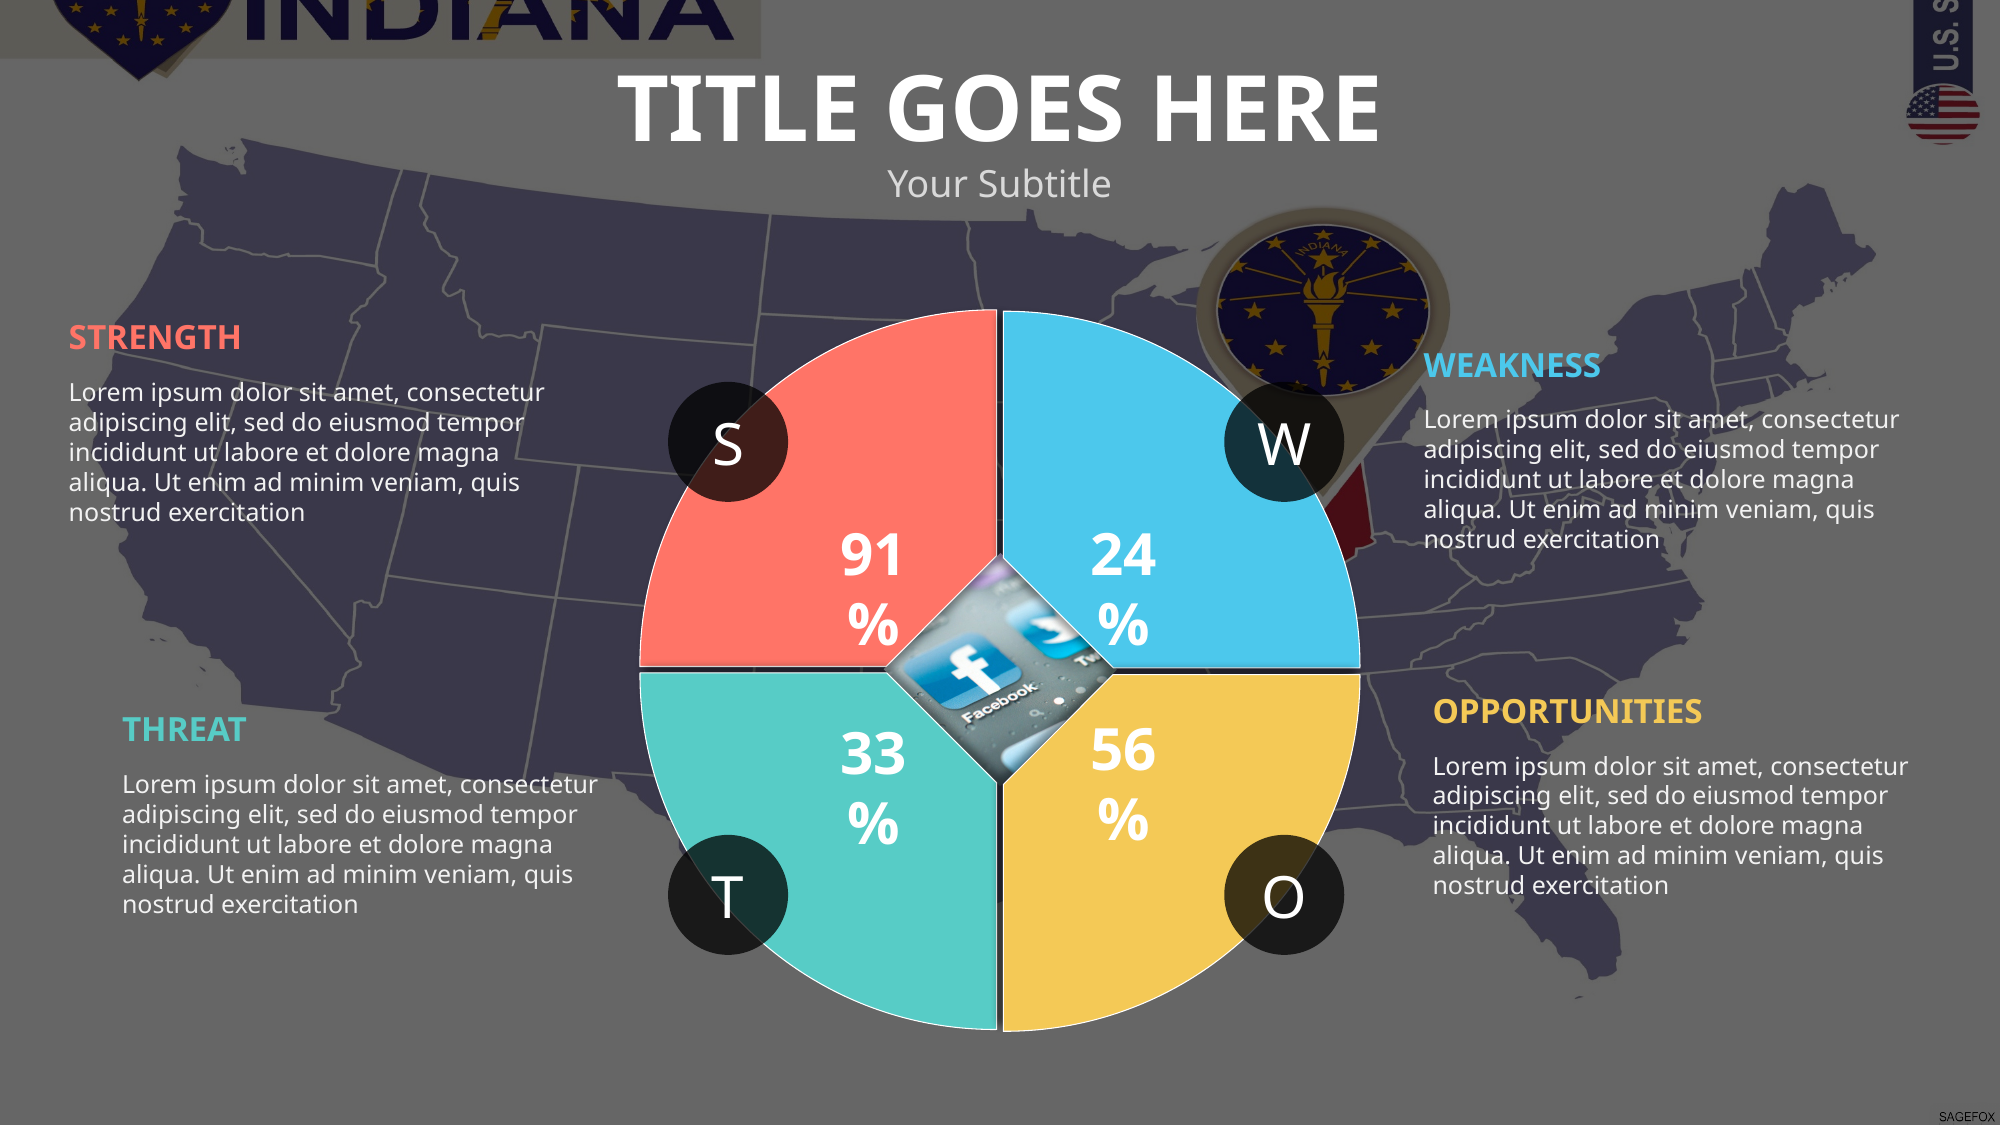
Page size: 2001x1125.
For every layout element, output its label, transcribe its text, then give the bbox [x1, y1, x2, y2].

text_box S [667, 380, 790, 503]
text_box 91% [807, 509, 940, 665]
text_box 24% [1057, 509, 1190, 665]
text_box [638, 671, 995, 1031]
text_box W [1223, 380, 1346, 503]
text_box O [1223, 833, 1346, 956]
picture [1936, 1111, 1997, 1125]
text_box THREAT Lorem ipsum dolor sit amet, consectetur adipiscing elit, sed do eiusmod tempor incididunt ut labore et dolore magna aliqua. Ut enim ad minim veniam, quis nostrud exercitation [122, 708, 618, 919]
text_box OPPORTUNITIES Lorem ipsum dolor sit amet, consectetur adipiscing elit, sed do eiusmod tempor incididunt ut labore et dolore magna aliqua. Ut enim ad minim veniam, quis nostrud exercitation [1432, 690, 1928, 900]
text_box WEAKNESS Lorem ipsum dolor sit amet, consectetur adipiscing elit, sed do eiusmod tempor incididunt ut labore et dolore magna aliqua. Ut enim ad minim veniam, quis nostrud exercitation [1423, 343, 1919, 554]
text_box [902, 572, 1096, 767]
picture [0, 0, 2001, 1125]
text_box T [667, 833, 790, 956]
text_box [1002, 673, 1362, 1033]
text_box STRENGTH Lorem ipsum dolor sit amet, consectetur adipiscing elit, sed do eiusmod tempor incididunt ut labore et dolore magna aliqua. Ut enim ad minim veniam, quis nostrud exercitation [68, 316, 564, 527]
text_box [638, 308, 998, 667]
text_box 33% [807, 708, 940, 864]
text_box [1002, 310, 1362, 669]
text_box 56% [1057, 704, 1190, 860]
text_box TITLE GOES HERE Your Subtitle [548, 42, 1452, 212]
